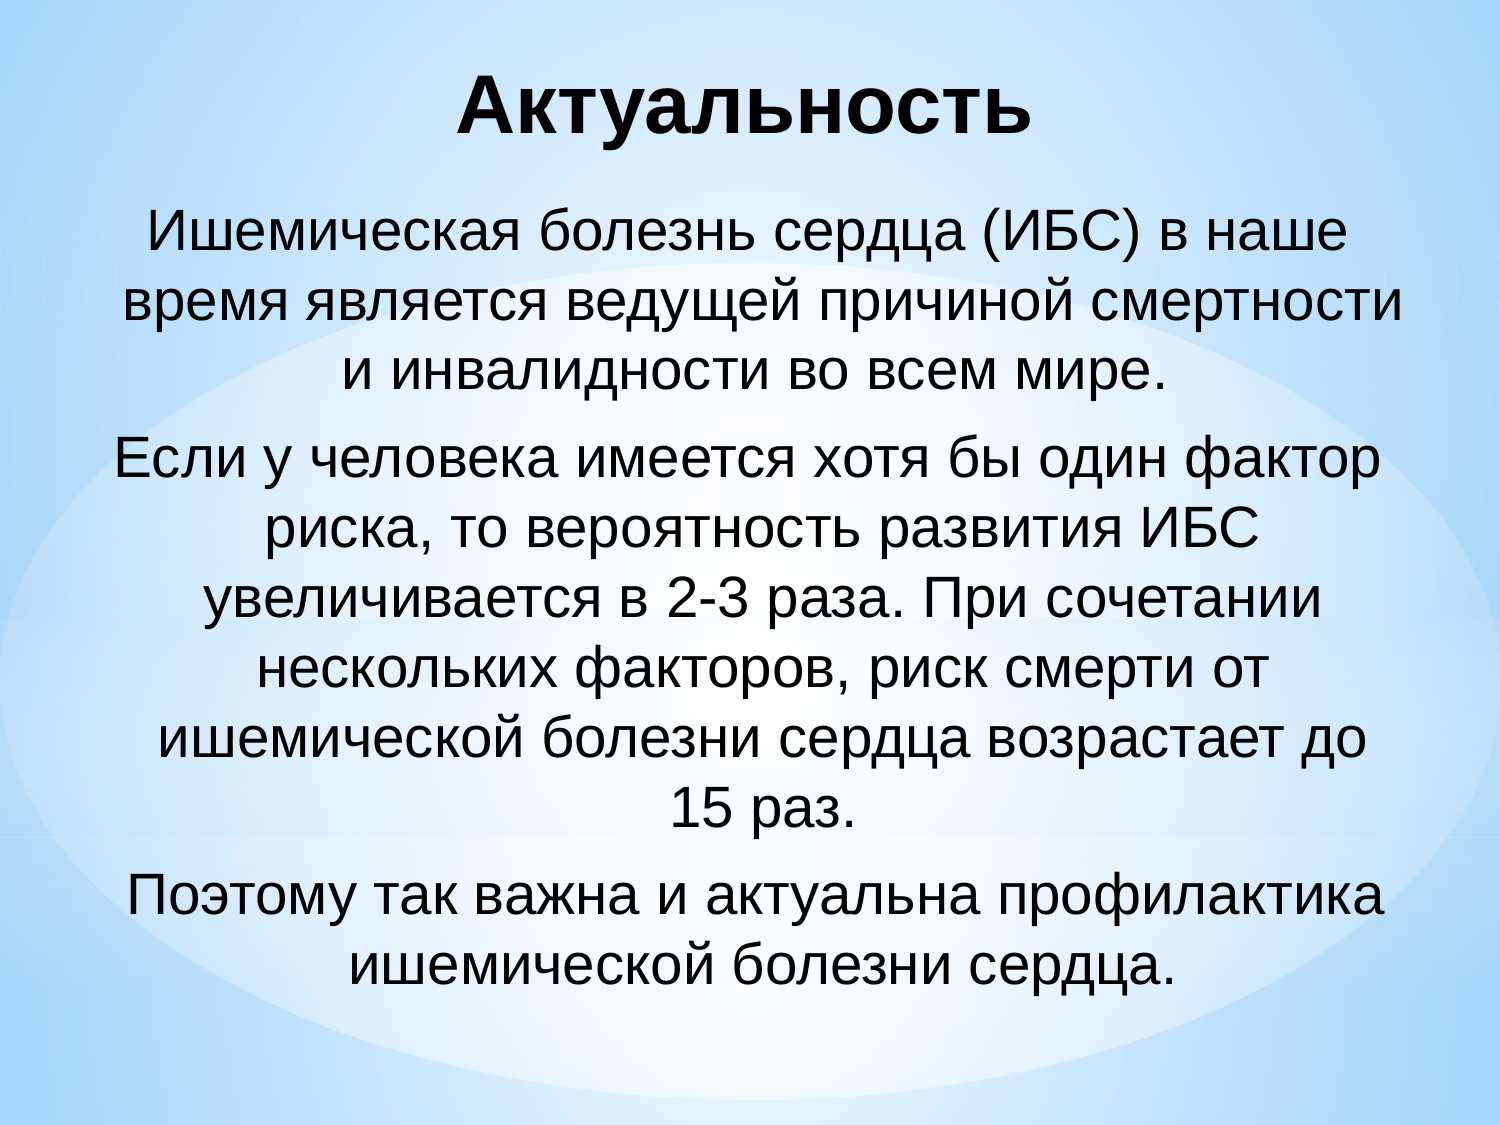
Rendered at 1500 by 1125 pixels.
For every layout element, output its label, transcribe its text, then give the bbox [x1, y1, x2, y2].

text_box Актуальность [64, 42, 1425, 158]
list Ишемическая болезнь сердца (ИБС) в наше время является ведущей причиной смертности и инвалидности во всем мире. Если у человека имеется хотя бы один фактор риска, то вероятность развития ИБС увеличивается в 2-3 раза. При сочетании нескольких факторов, риск смерти от ишемической болезни сердца возрастает до 15 раз. Поэтому так важна и актуальна профилактика ишемической болезни сердца. [64, 184, 1425, 1064]
